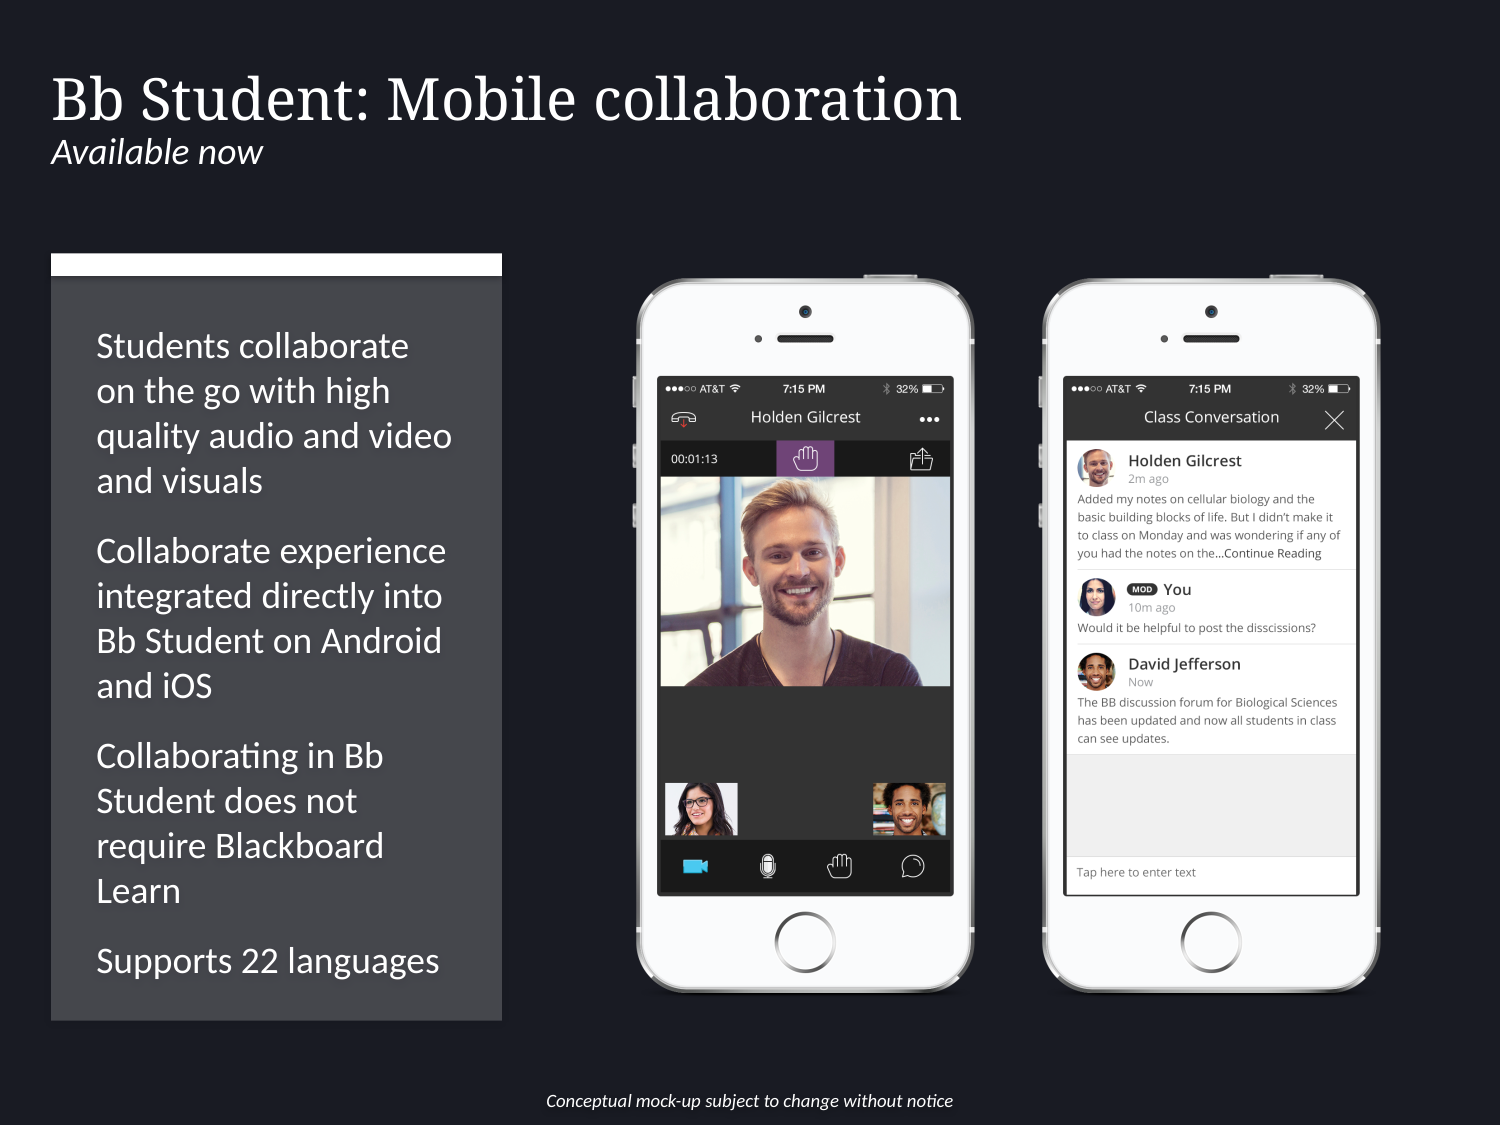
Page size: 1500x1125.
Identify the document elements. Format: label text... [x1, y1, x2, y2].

picture [600, 253, 1415, 1022]
text_box Students collaborate on the go with high quality audio and video and visuals Collaborate experience integrated directly into Bb Student on Android and iOS Collaborating in Bb Student does not require Blackboard Learn Supports 22 languages [50, 282, 503, 1021]
text_box [50, 253, 503, 277]
title Bb Student: Mobile collaboration Available now [51, 46, 1449, 174]
text_box Conceptual mock-up subject to change without notice [492, 1075, 1008, 1125]
